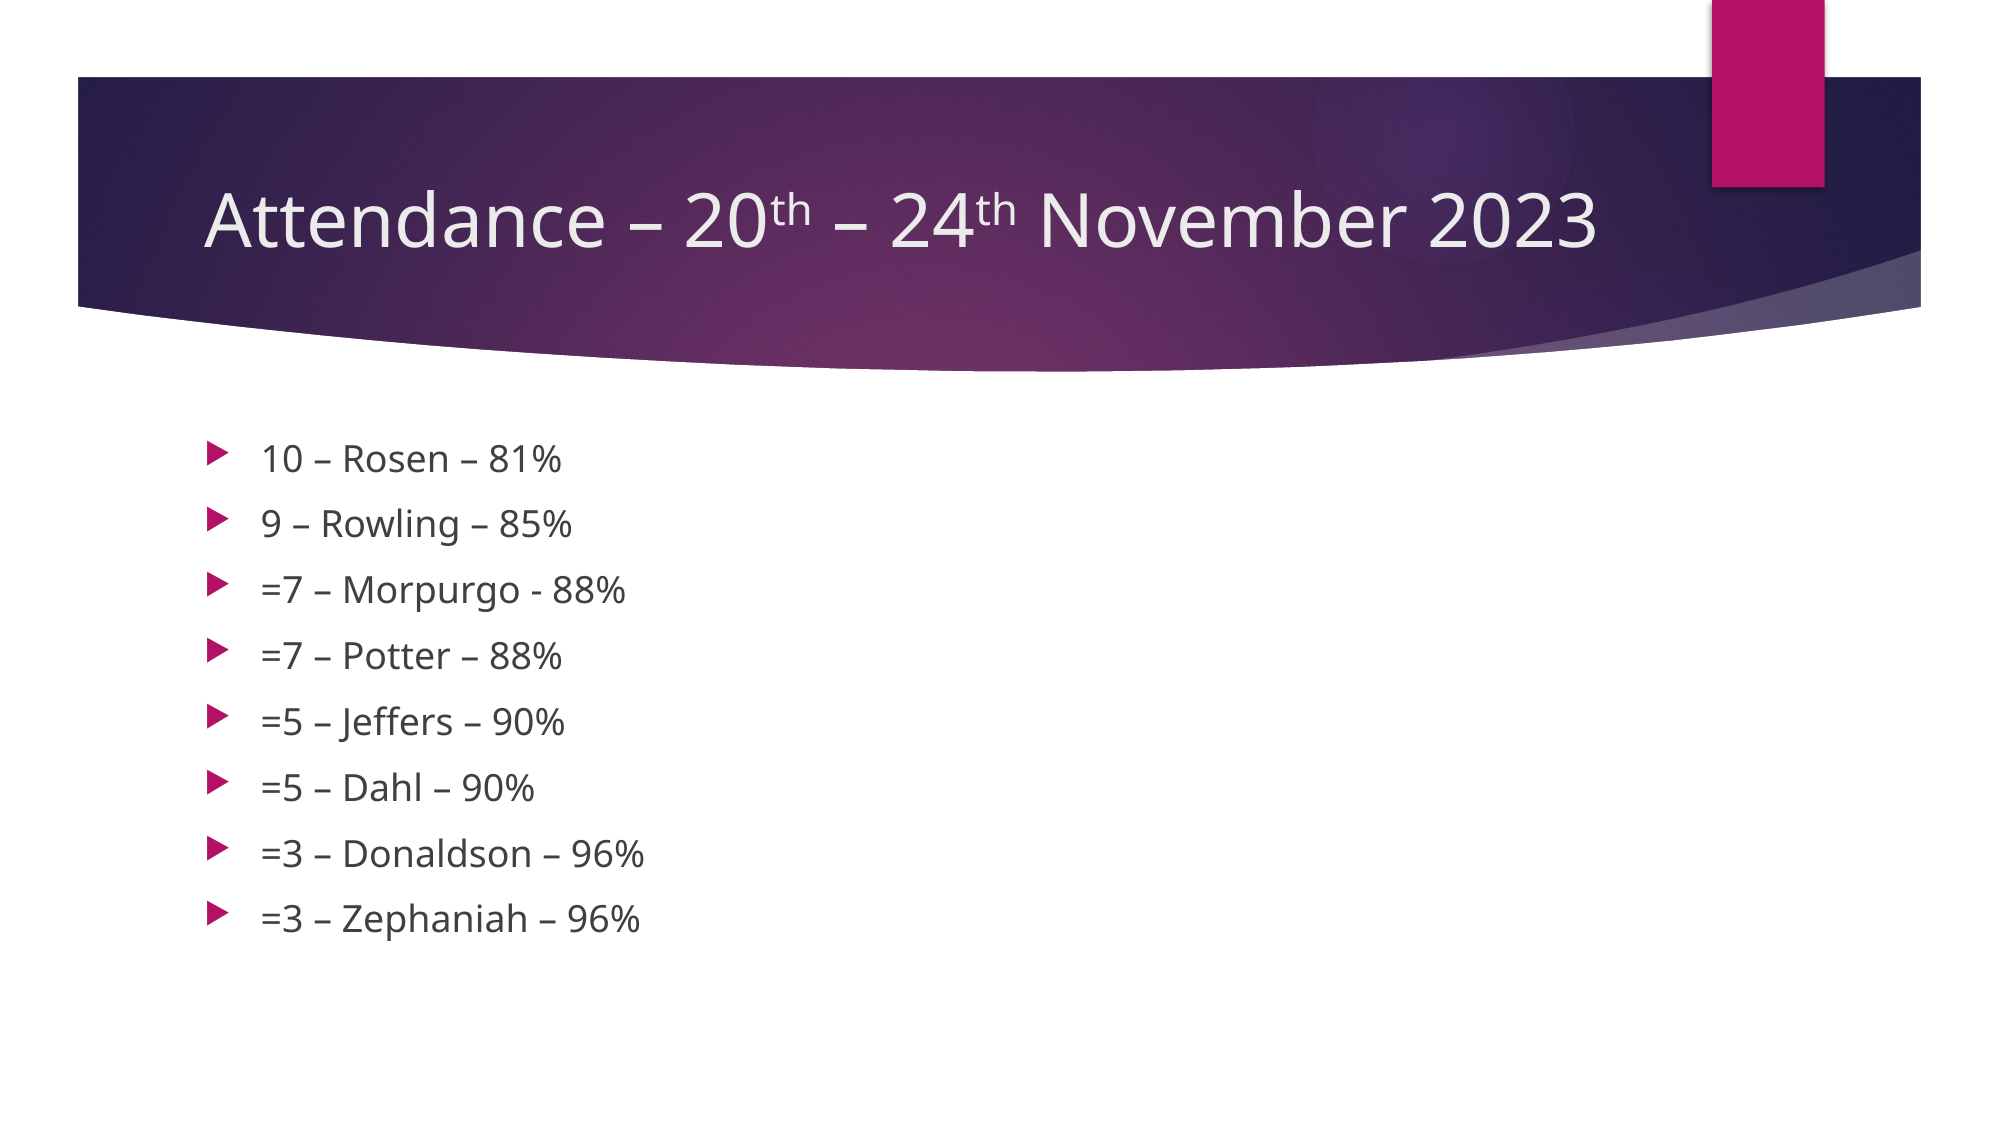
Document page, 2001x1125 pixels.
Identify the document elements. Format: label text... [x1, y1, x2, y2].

title Attendance – 20th – 24th November 2023 [189, 159, 1627, 276]
list 10 – Rosen – 81% 9 – Rowling – 85% =7 – Morpurgo - 88% =7 – Potter – 88% =5 – Jeffers – 90% =5 – Dahl – 90% =3 – Donaldson – 96% =3 – Zephaniah – 96% [189, 427, 1638, 988]
